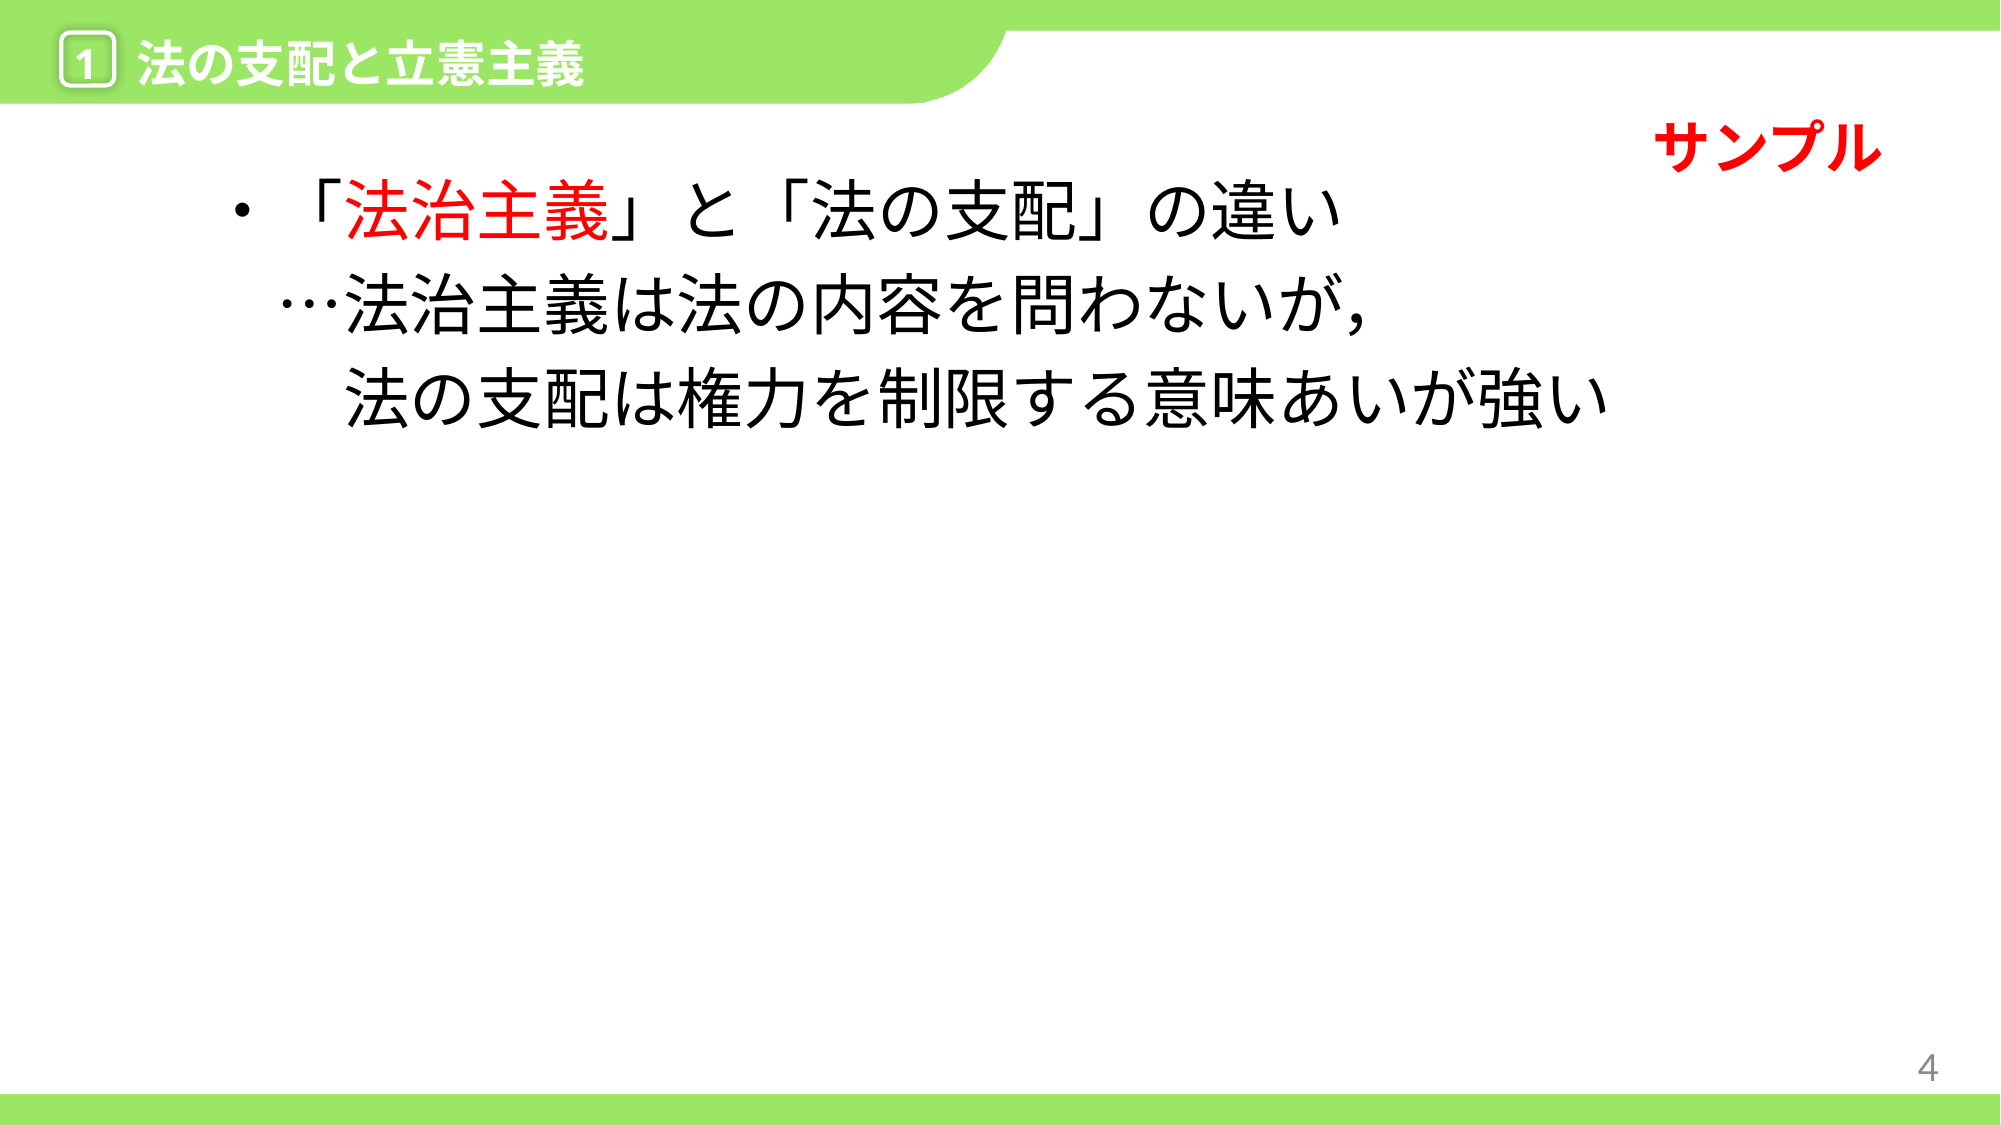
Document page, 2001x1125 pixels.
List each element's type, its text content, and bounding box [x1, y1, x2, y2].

text_box 法の支配と立憲主義 [121, 29, 830, 96]
picture [0, 0, 2000, 1125]
text_box ・「法治主義」と「法の支配」の違い …法治主義は法の内容を問わないが， 法の支配は権力を制限する意味あいが強い [118, 147, 1949, 986]
text_box 1 [58, 29, 121, 96]
